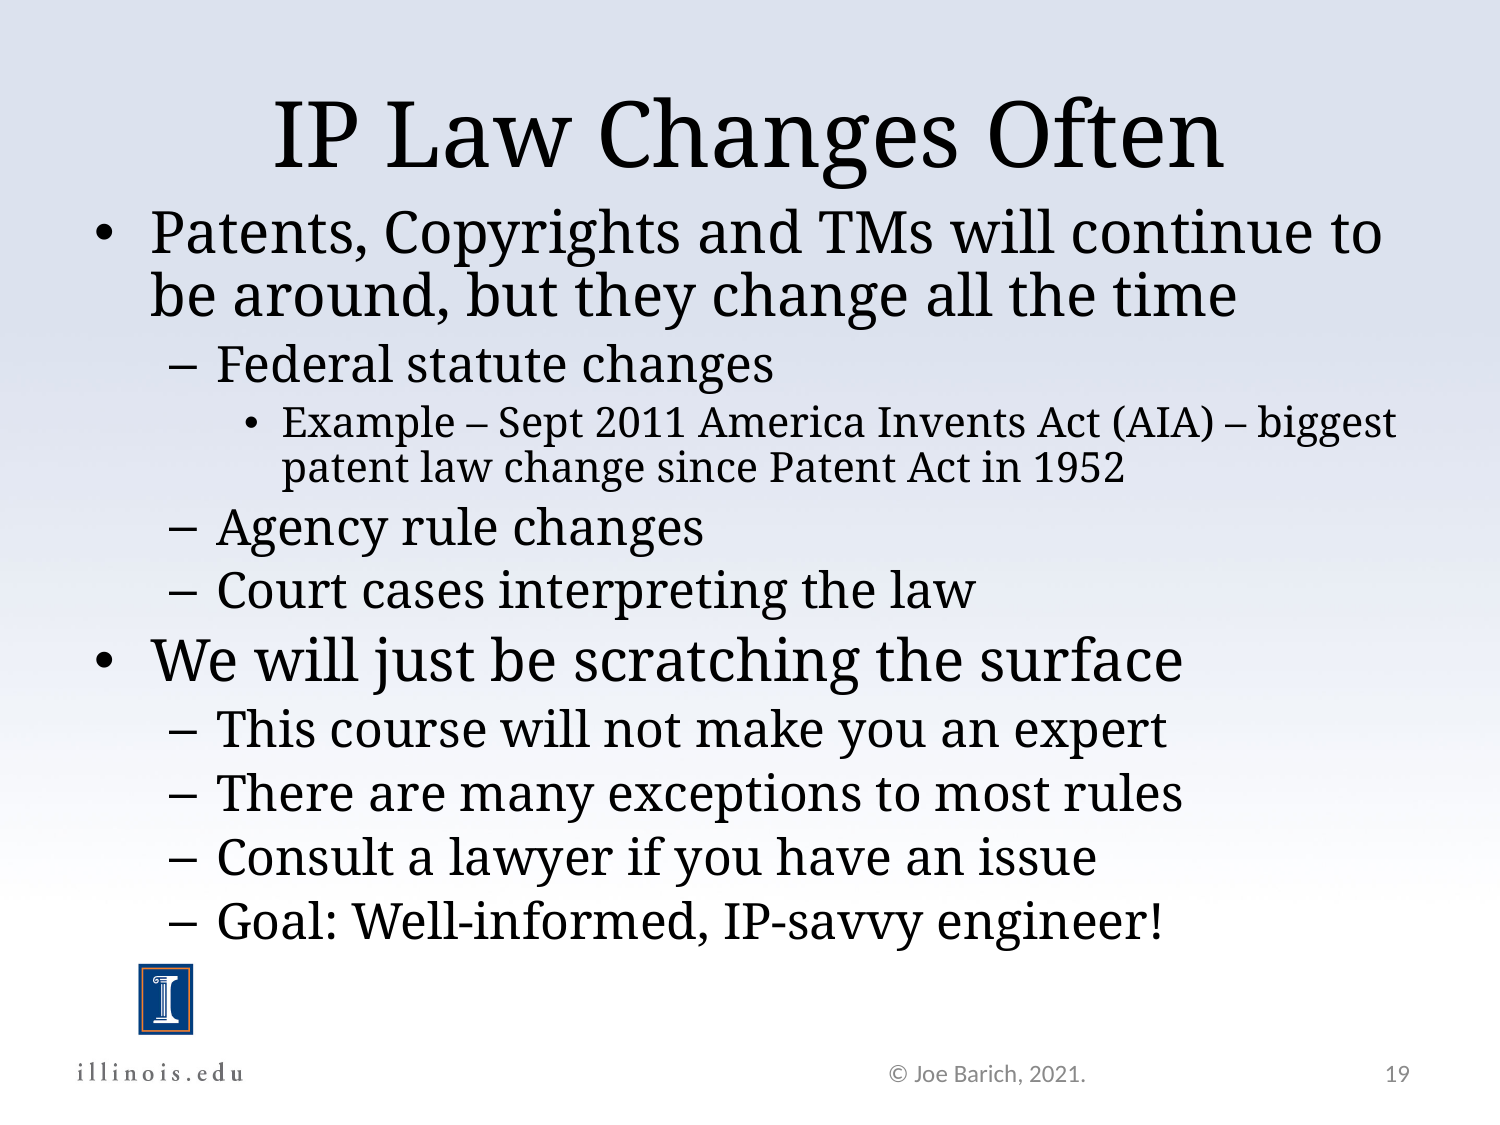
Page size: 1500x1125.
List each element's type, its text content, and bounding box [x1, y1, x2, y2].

title IP Law Changes Often [74, 37, 1426, 226]
footer © Joe Barich, 2021. [750, 1042, 1225, 1103]
slide_number 19 [1250, 1042, 1425, 1103]
list Patents, Copyrights and TMs will continue to be around, but they change all the time Federal statute changes Example – Sept 2011 America Invents Act (AIA) – biggest patent law change since Patent Act in 1952 Agency rule changes Court cases interpreting the law We will just be scratching the surface This course will not make you an expert There are many exceptions to most rules Consult a lawyer if you have an issue Goal: Well-informed, IP-savvy engineer! [78, 195, 1430, 986]
picture [0, 0, 1500, 1125]
